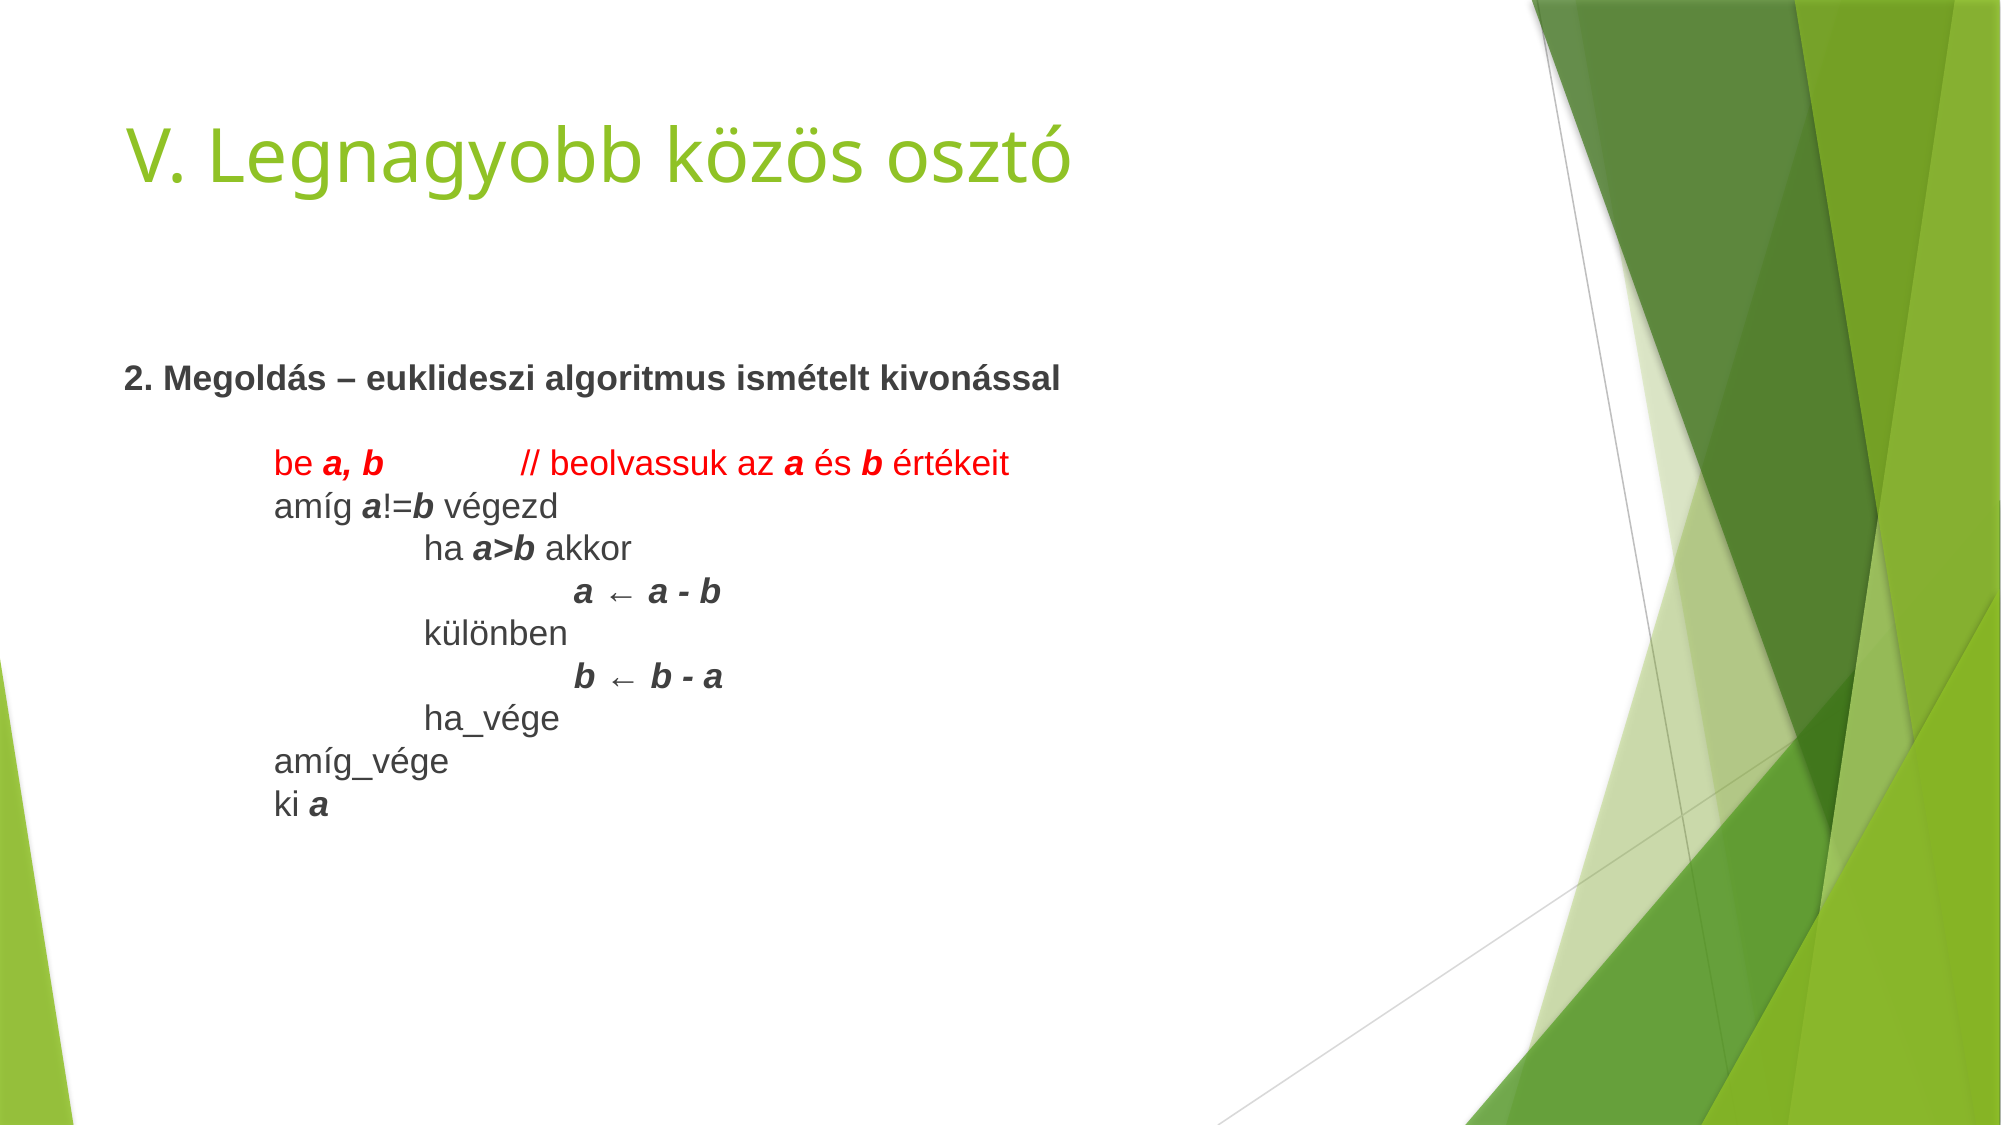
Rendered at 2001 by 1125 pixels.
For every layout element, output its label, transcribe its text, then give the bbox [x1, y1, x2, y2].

title V. Legnagyobb közös osztó [111, 99, 1522, 234]
list 2. Megoldás – euklideszi algoritmus ismételt kivonással be a, b // beolvassuk az a és b értékeit amíg a!=b végezd ha a>b akkor a ← a - b különben b ← b - a ha_vége amíg_vége ki a Az algoritmus bonyolultsága általános esetben O(log a), legrosszabb esetben pedig O(a). [108, 347, 1622, 1086]
